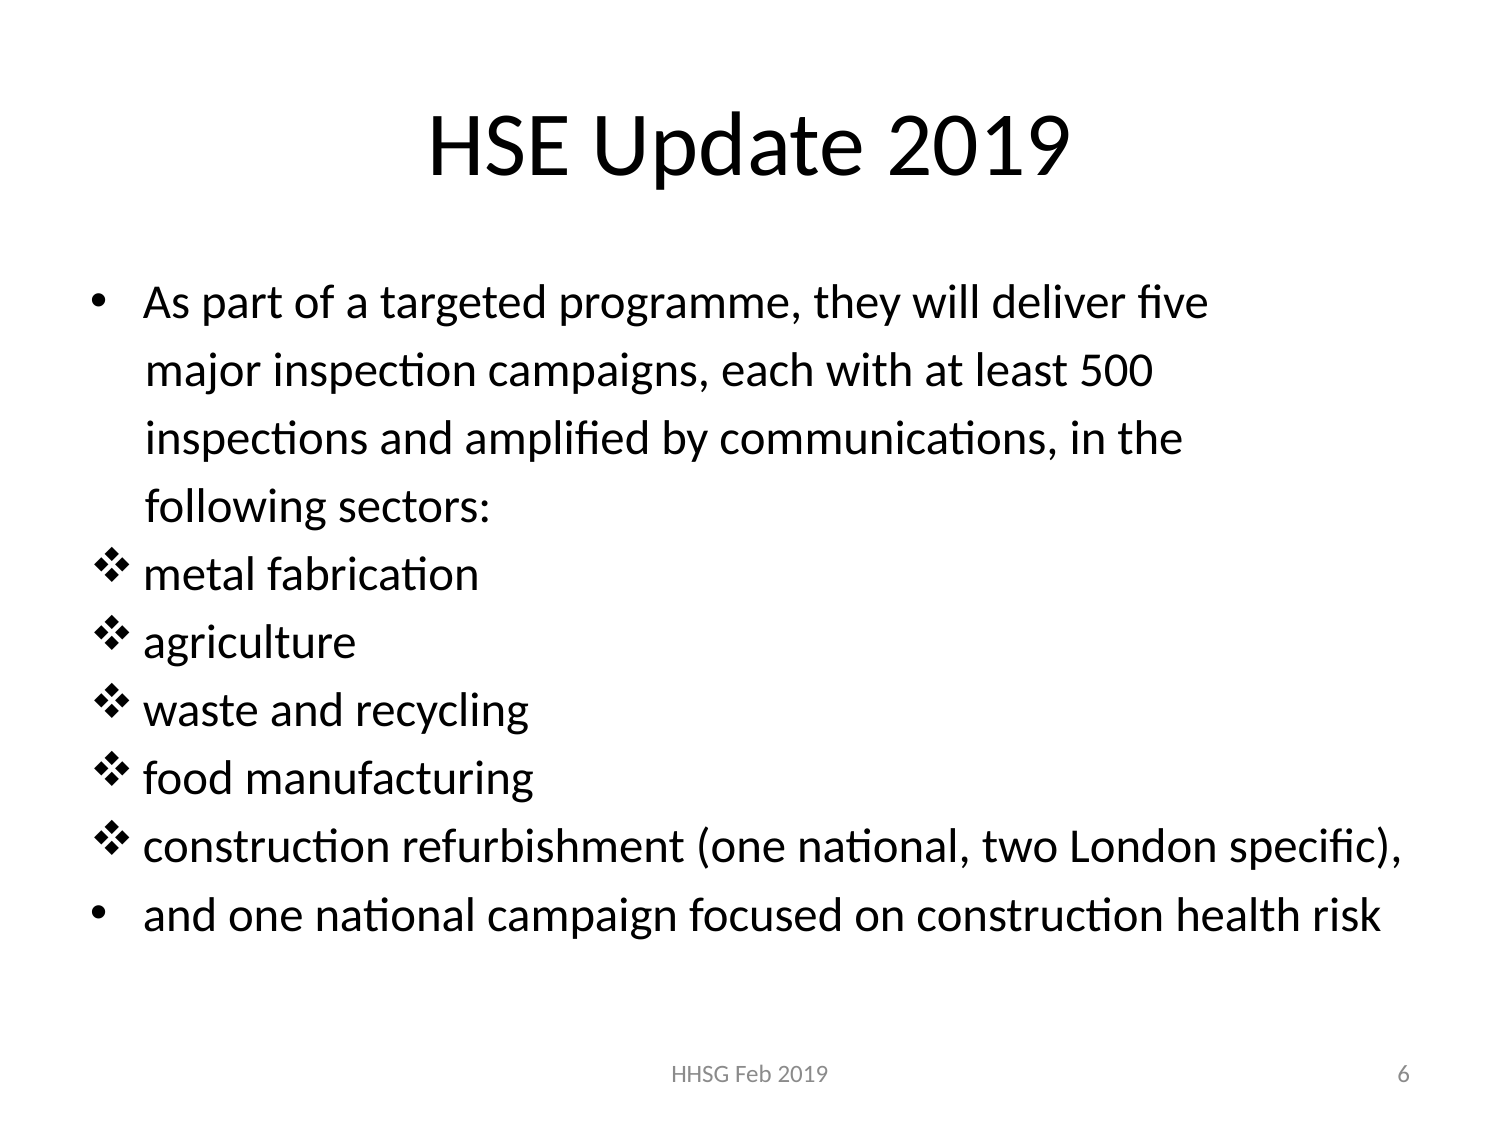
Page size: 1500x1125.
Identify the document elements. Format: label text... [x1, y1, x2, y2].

list As part of a targeted programme, they will deliver five major inspection campaigns, each with at least 500 inspections and amplified by communications, in the following sectors: metal fabrication agriculture waste and recycling food manufacturing construction refurbishment (one national, two London specific), and one national campaign focused on construction health risk [75, 262, 1425, 1005]
title HSE Update 2019 [75, 45, 1425, 233]
slide_number 6 [1074, 1042, 1425, 1103]
footer HHSG Feb 2019 [512, 1042, 988, 1103]
